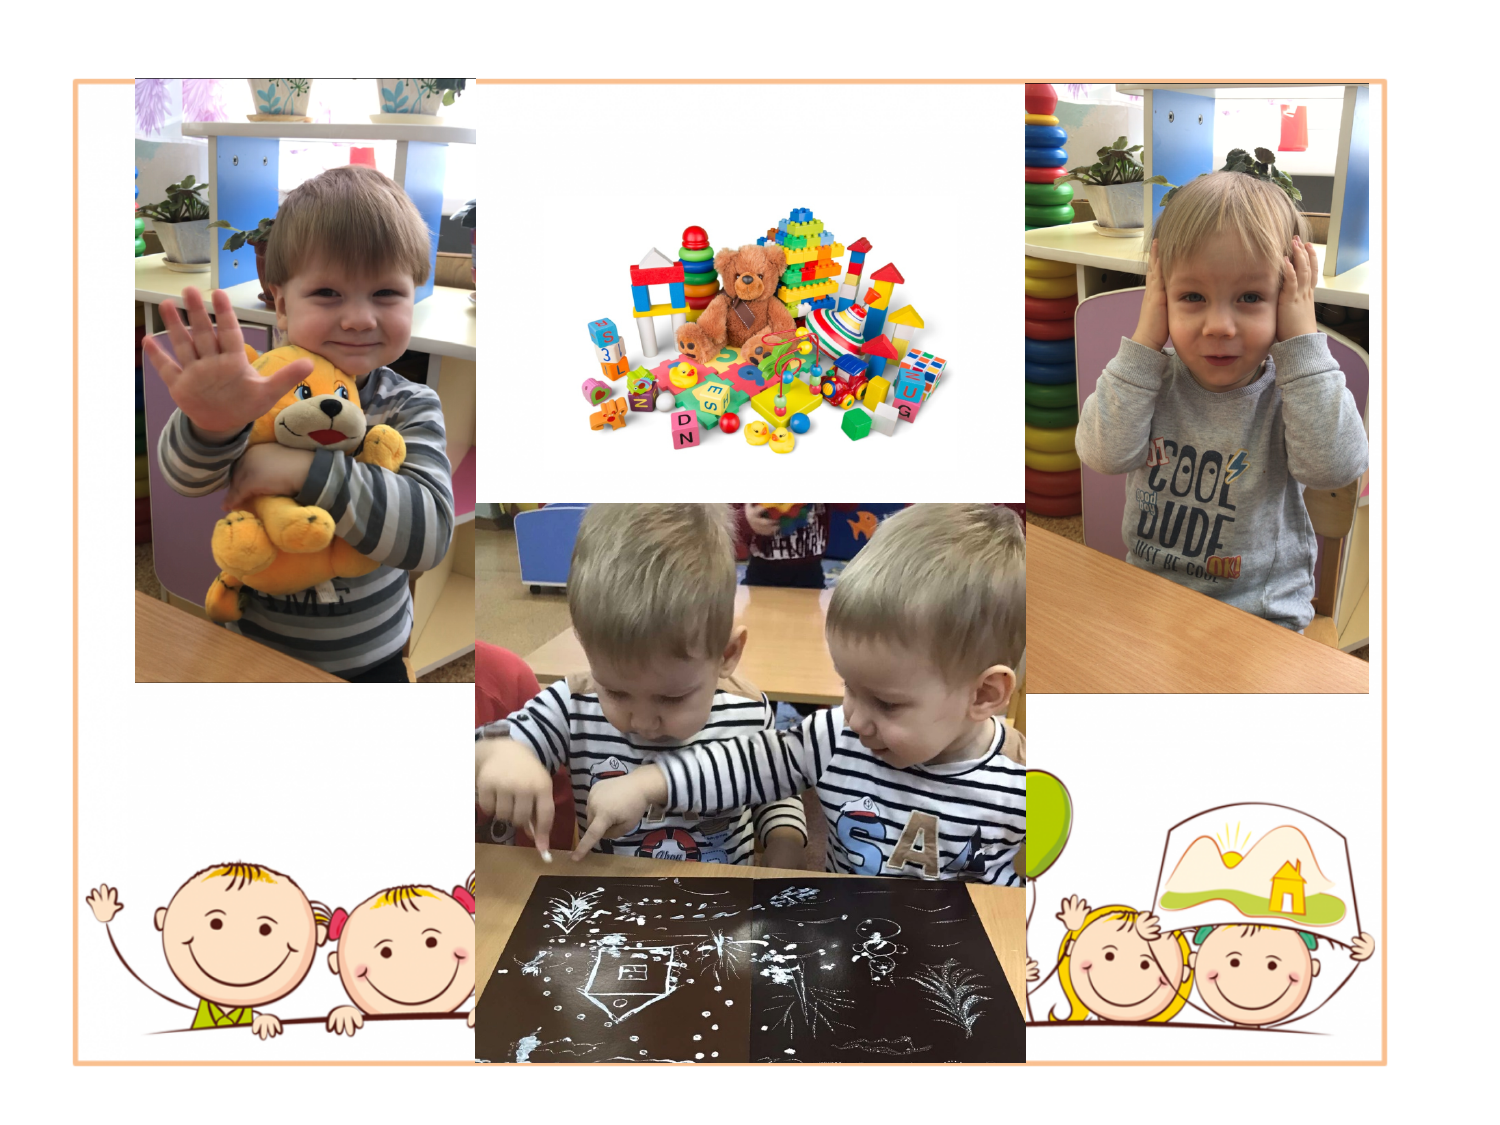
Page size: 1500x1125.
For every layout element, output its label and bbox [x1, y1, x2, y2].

picture [71, 77, 1388, 1067]
